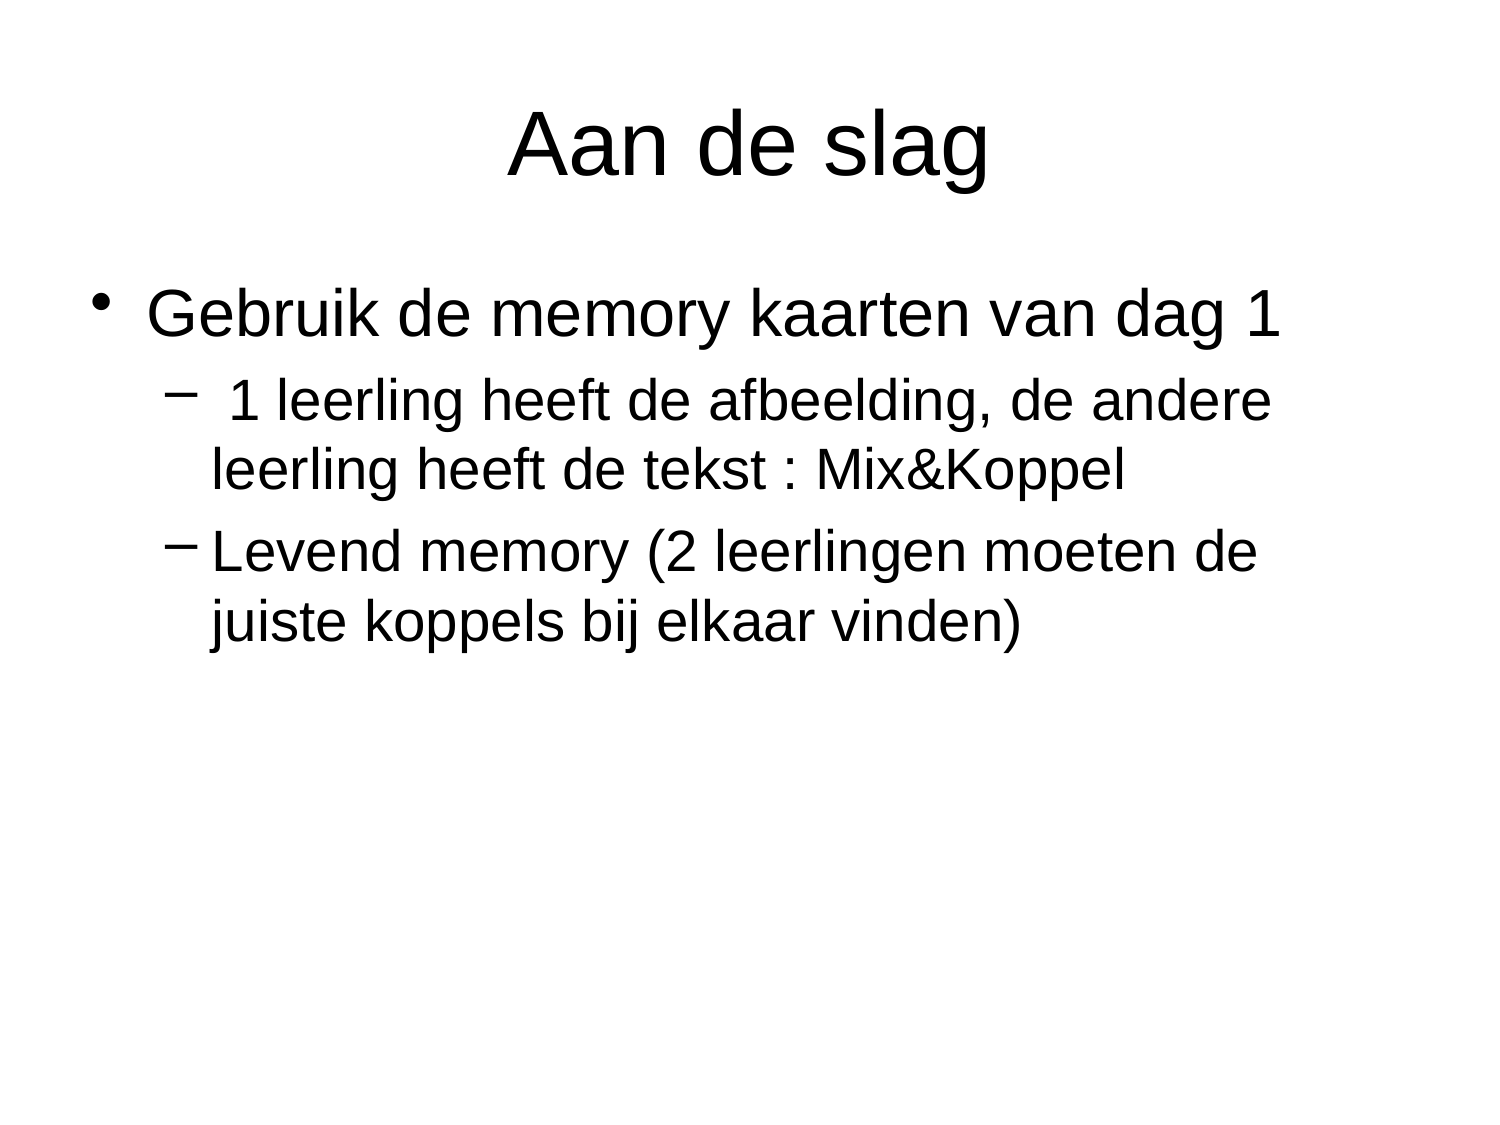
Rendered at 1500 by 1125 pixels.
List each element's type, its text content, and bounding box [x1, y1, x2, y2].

list Gebruik de memory kaarten van dag 1 1 leerling heeft de afbeelding, de andere leerling heeft de tekst : Mix&Koppel Levend memory (2 leerlingen moeten de juiste koppels bij elkaar vinden) [74, 262, 1426, 1006]
title Aan de slag [74, 44, 1426, 233]
